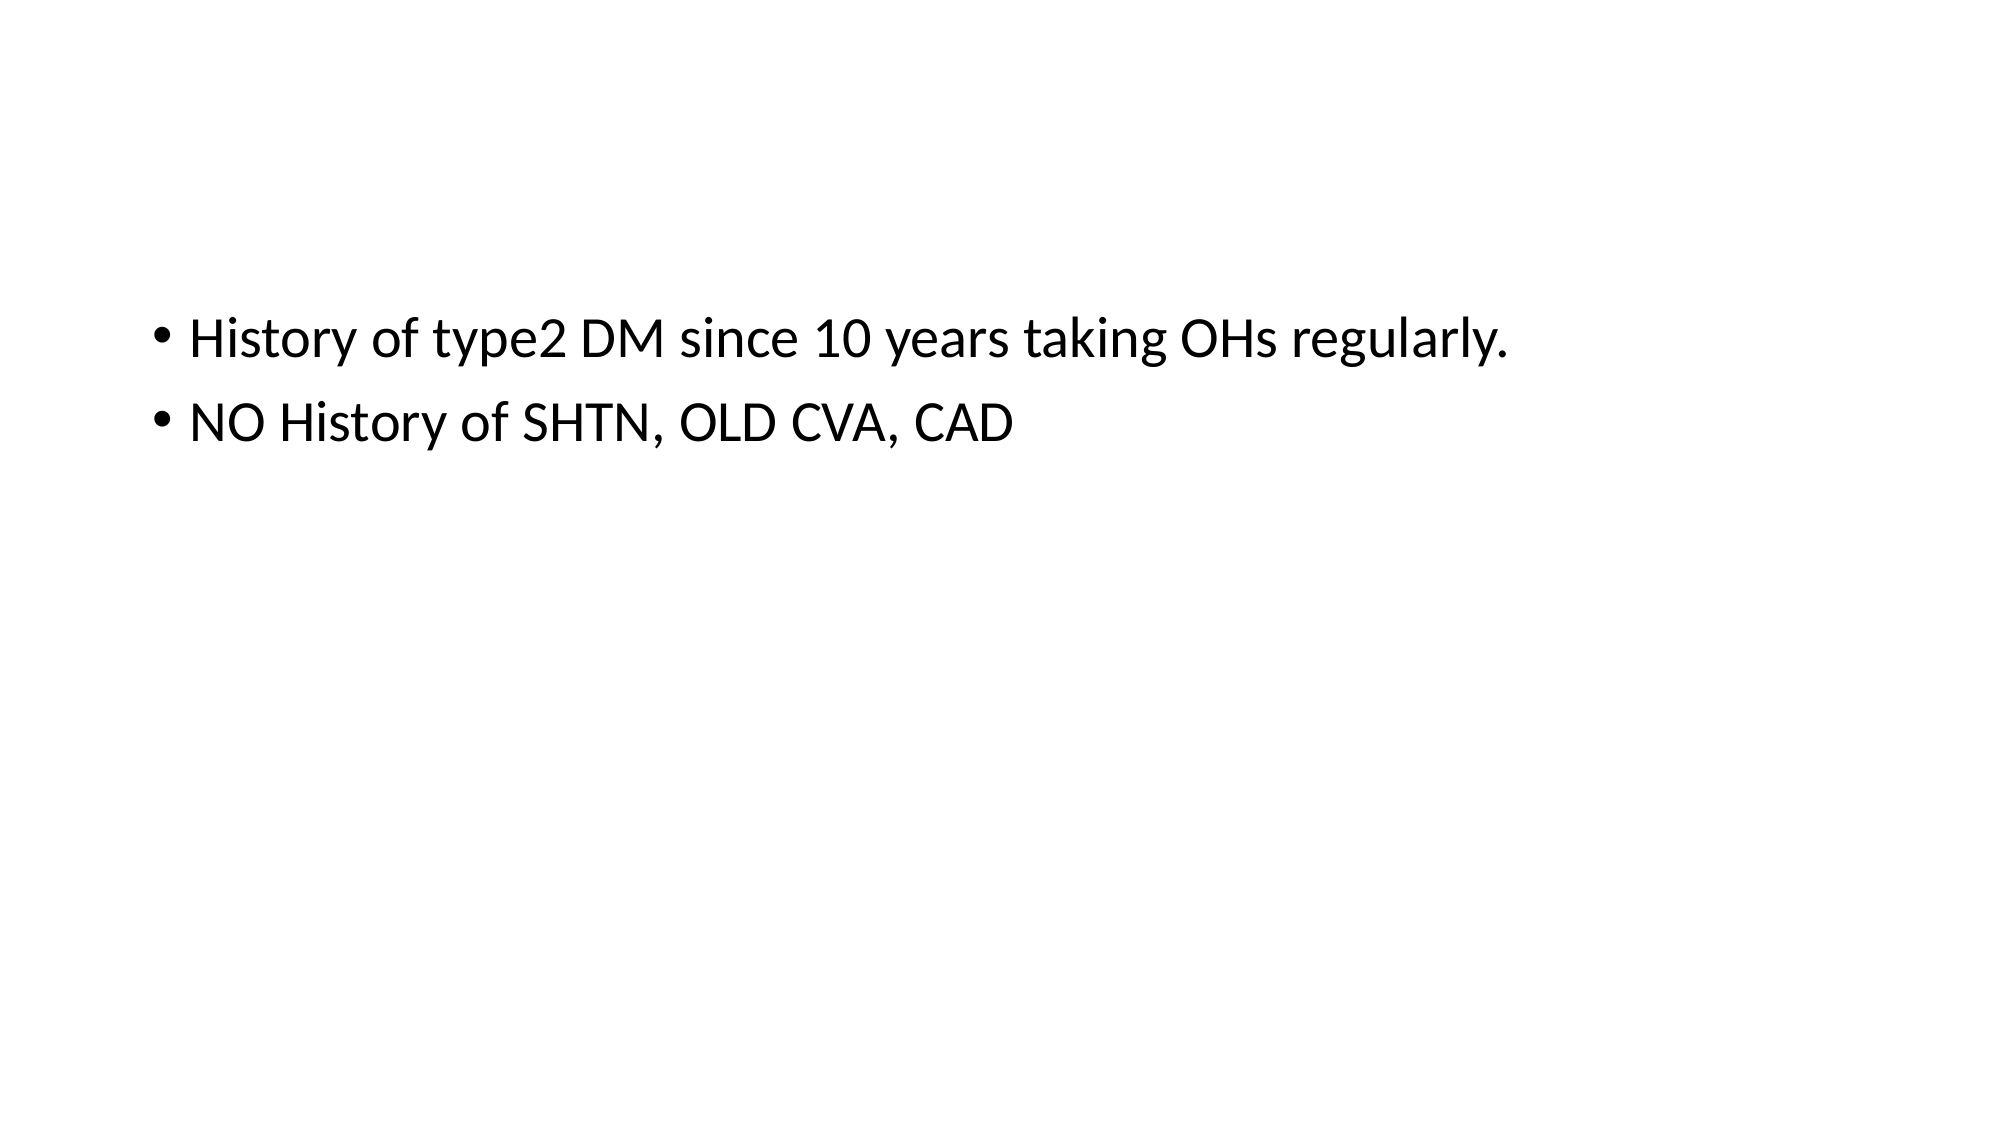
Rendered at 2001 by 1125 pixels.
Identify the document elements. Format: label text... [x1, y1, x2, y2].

list History of type2 DM since 10 years taking OHs regularly. NO History of SHTN, OLD CVA, CAD [137, 299, 1863, 1014]
